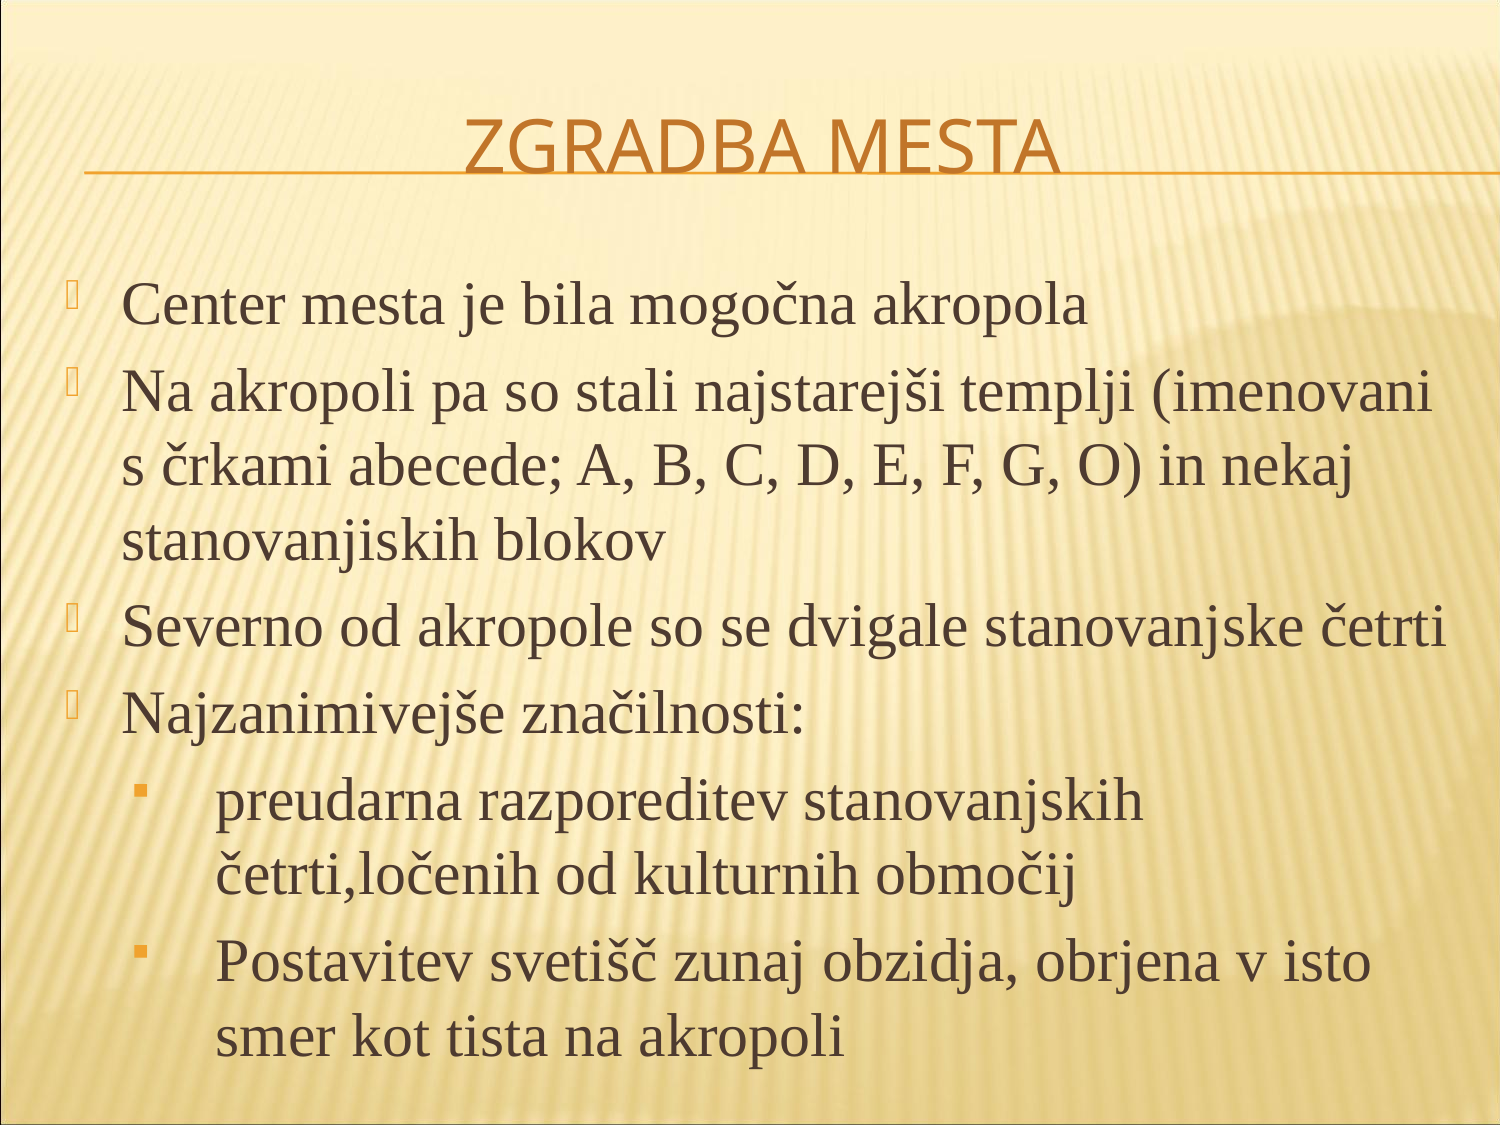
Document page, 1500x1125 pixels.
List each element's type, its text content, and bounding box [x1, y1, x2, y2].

list Center mesta je bila mogočna akropola Na akropoli pa so stali najstarejši templji (imenovani s črkami abecede; A, B, C, D, E, F, G, O) in nekaj stanovanjiskih blokov Severno od akropole so se dvigale stanovanjske četrti Najzanimivejše značilnosti: preudarna razporeditev stanovanjskih četrti,ločenih od kulturnih območij Postavitev svetišč zunaj obzidja, obrjena v isto smer kot tista na akropoli [50, 254, 1475, 1102]
title ZGRADBA MESTA [50, 75, 1475, 213]
picture [0, 0, 1500, 1125]
